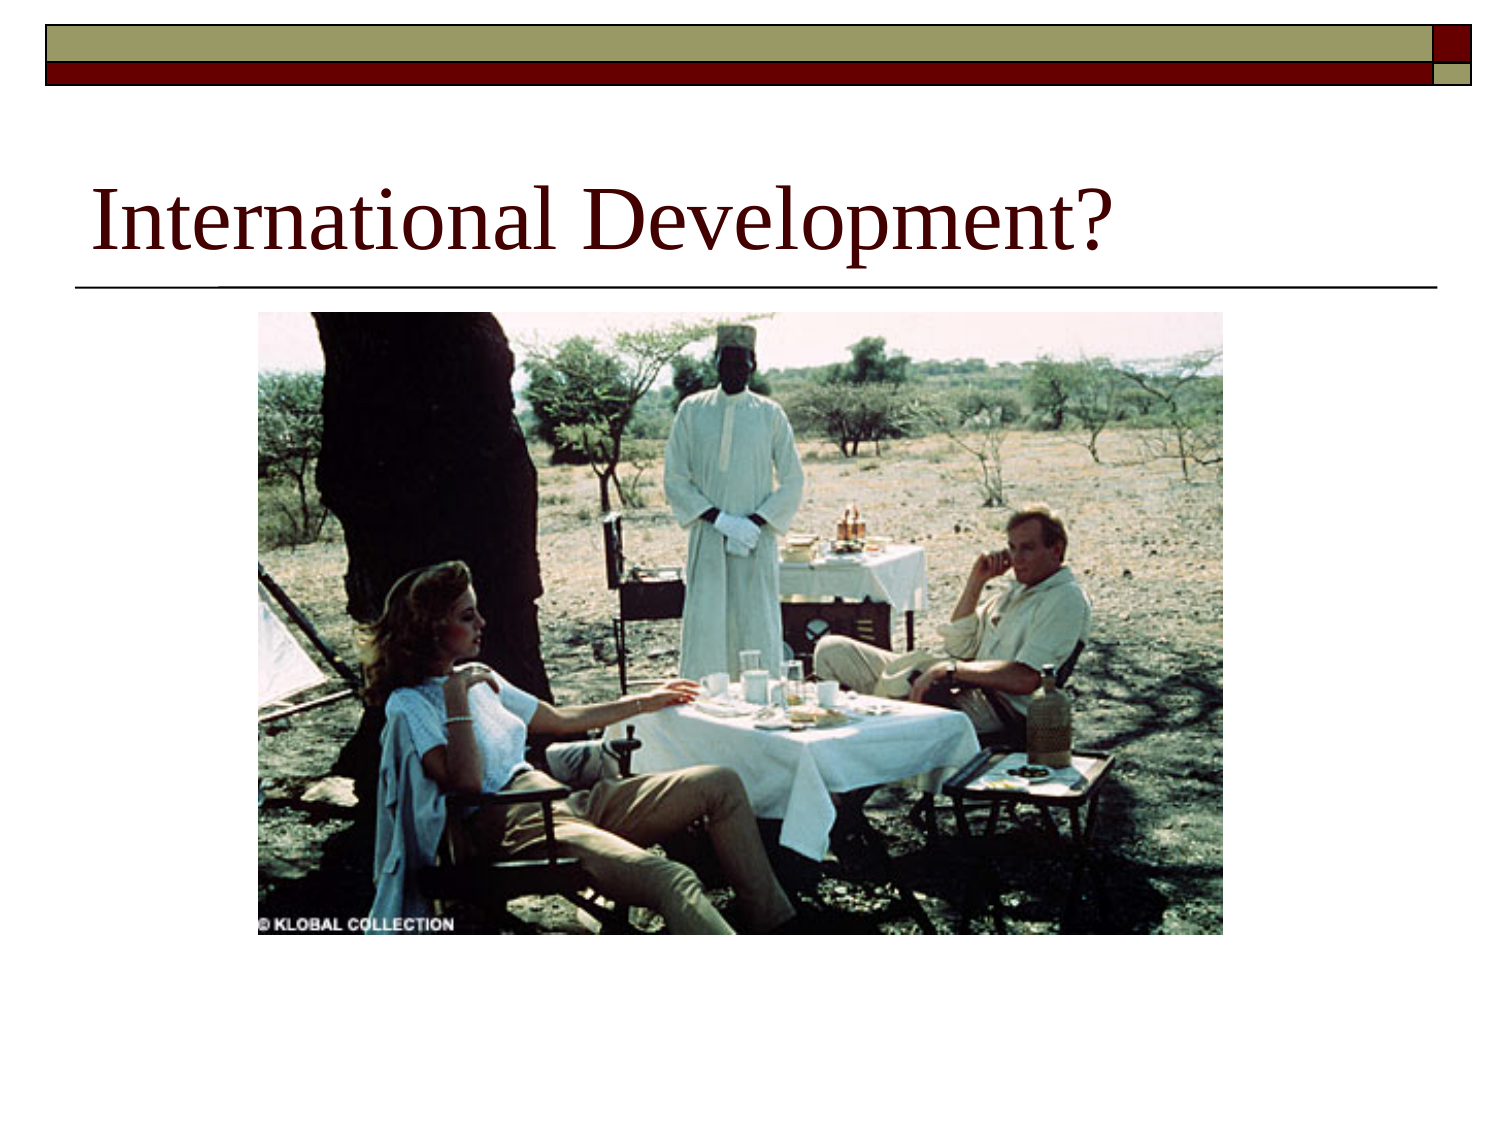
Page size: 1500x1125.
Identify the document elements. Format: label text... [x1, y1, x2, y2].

title International Development? [75, 87, 1425, 275]
picture [258, 312, 1223, 935]
